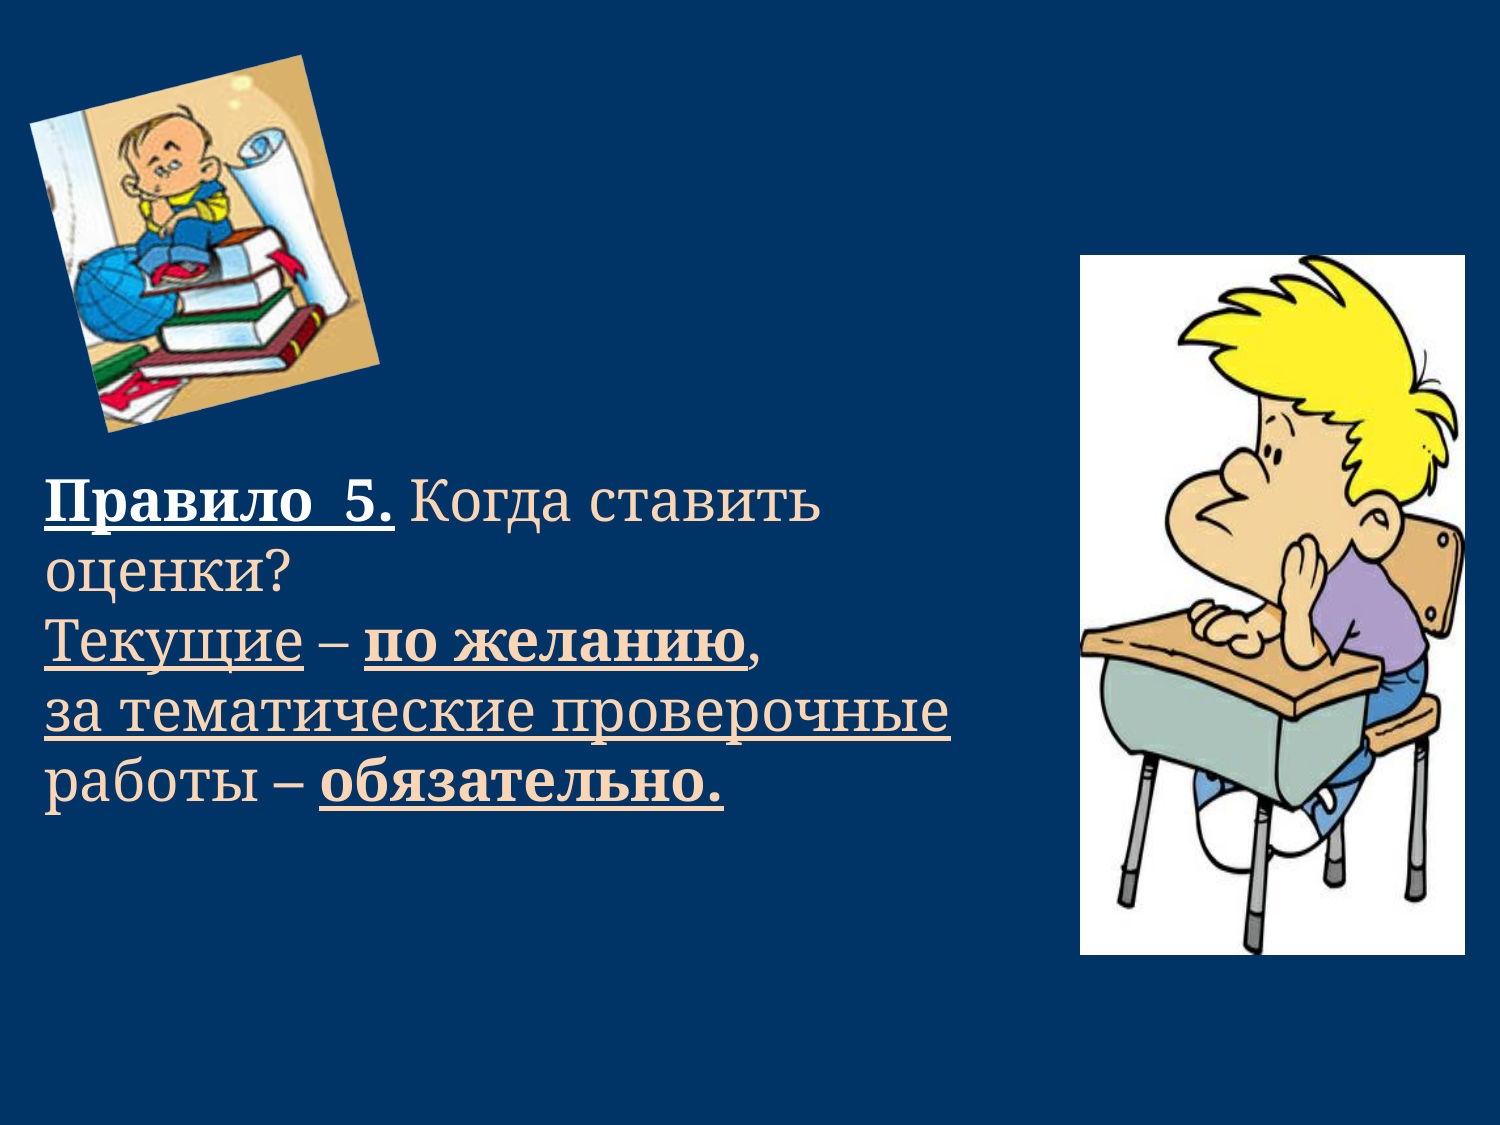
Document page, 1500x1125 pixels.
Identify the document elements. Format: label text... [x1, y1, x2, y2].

text_box Правило 5. Когда ставить оценки? Текущие – по желанию, за тематические проверочные работы – обязательно. [29, 456, 1075, 821]
picture [1080, 255, 1465, 955]
picture [31, 56, 379, 432]
